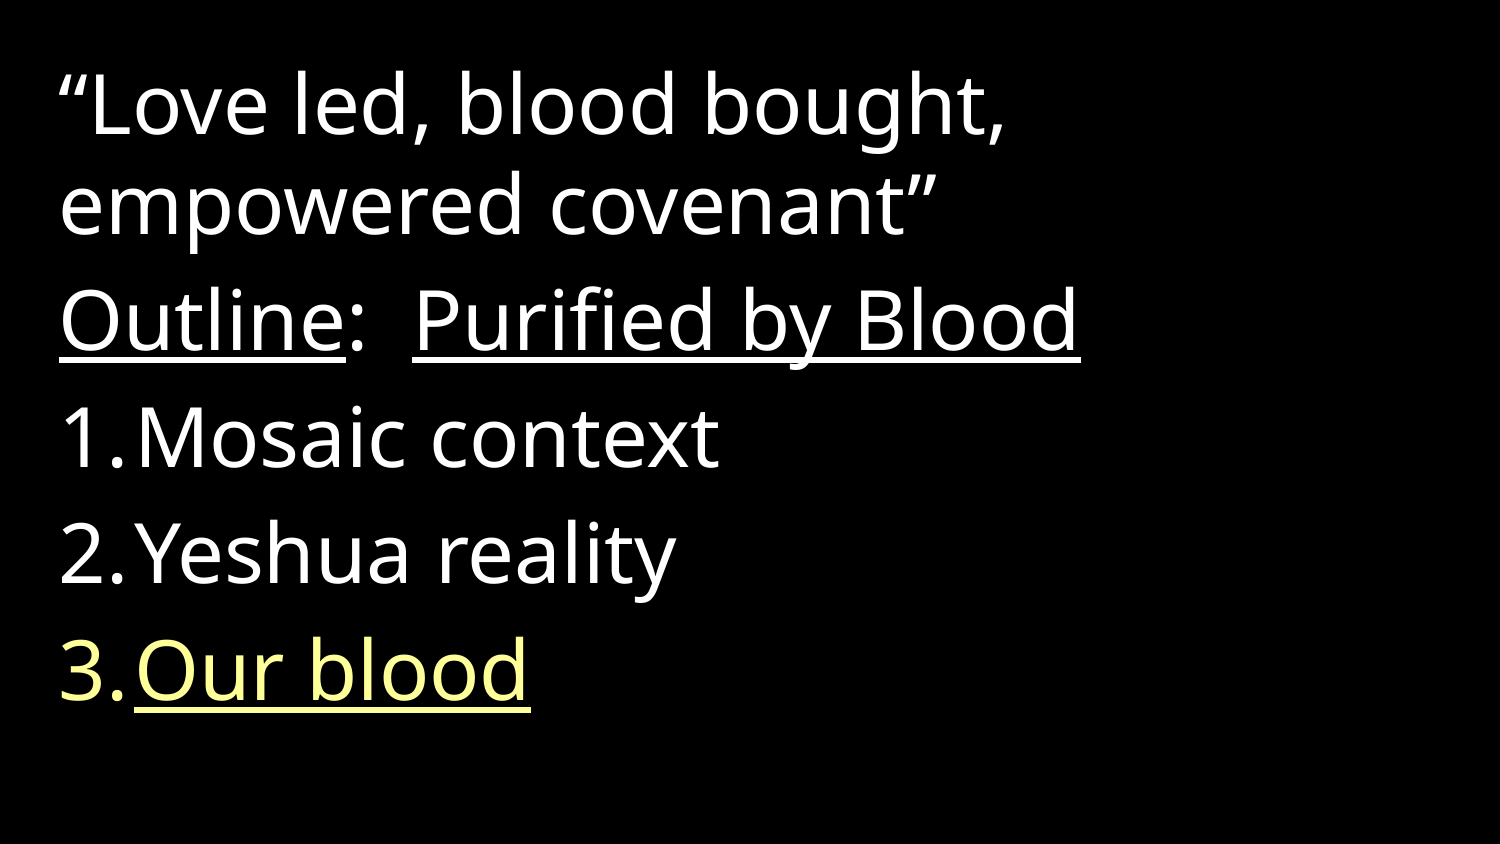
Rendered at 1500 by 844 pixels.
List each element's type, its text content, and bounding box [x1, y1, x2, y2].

list “Love led, blood bought, empowered covenant” Outline: Purified by Blood Mosaic context Yeshua reality Our blood [50, 46, 1425, 810]
